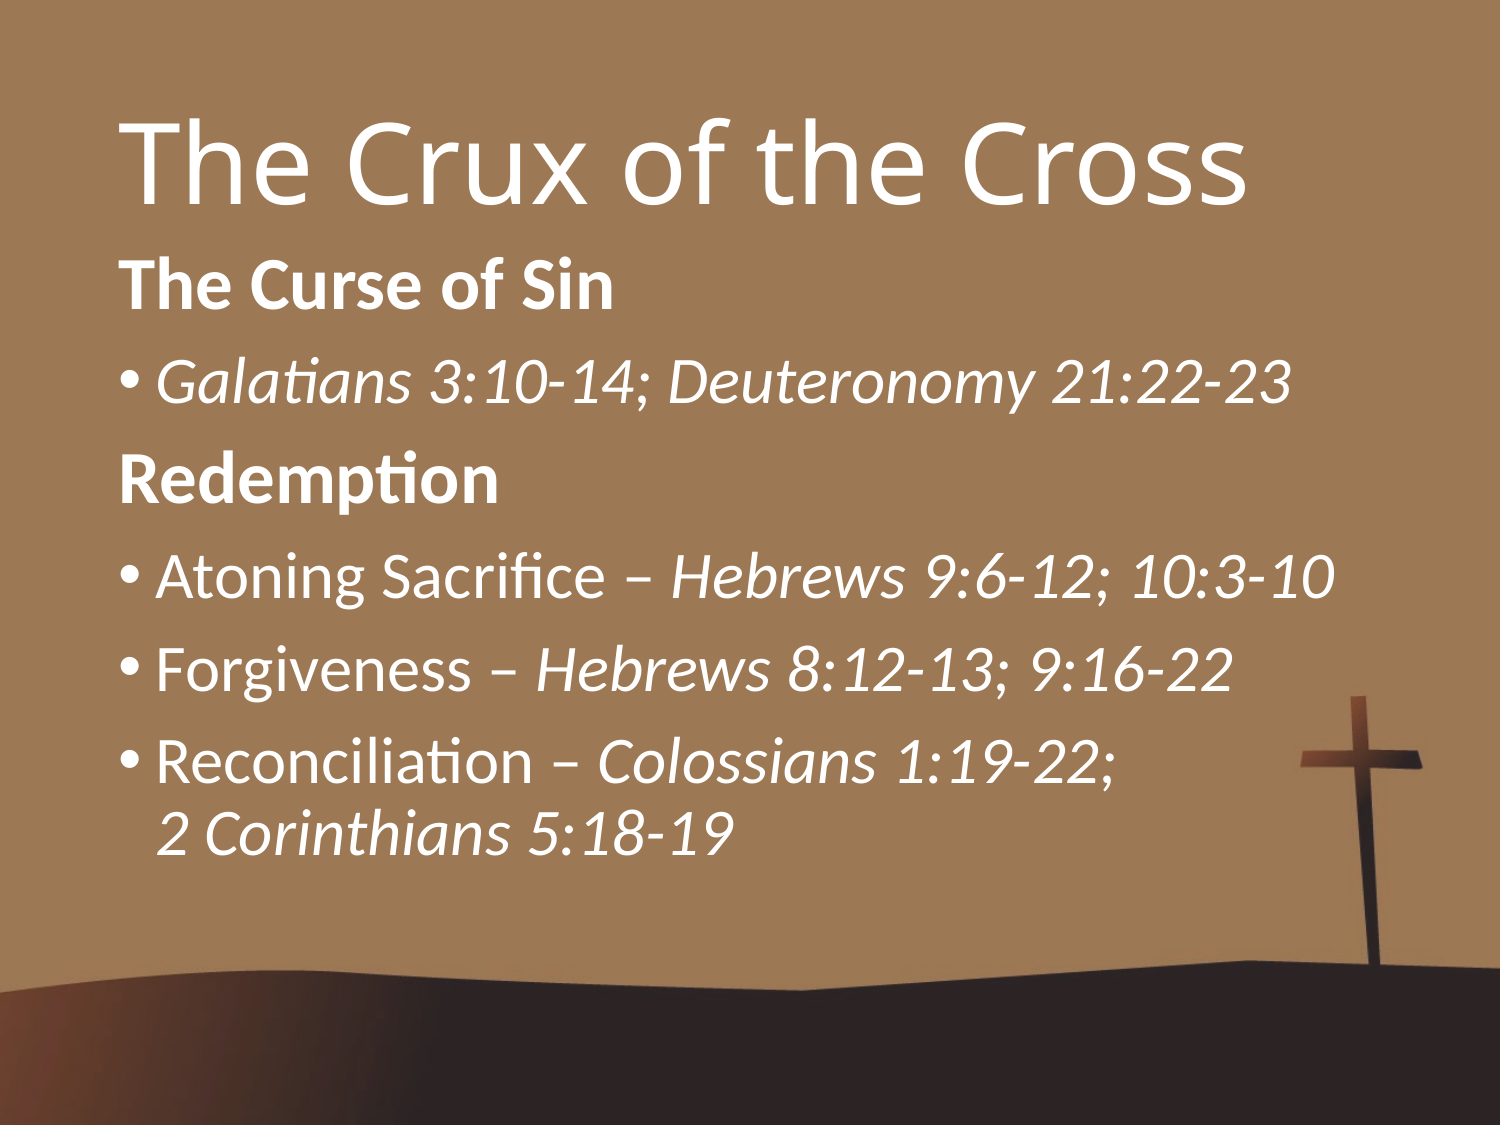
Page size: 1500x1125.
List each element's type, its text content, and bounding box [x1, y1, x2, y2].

title The Crux of the Cross [103, 59, 1397, 236]
list The Curse of Sin Galatians 3:10-14; Deuteronomy 21:22-23 Redemption Atoning Sacrifice – Hebrews 9:6-12; 10:3-10 Forgiveness – Hebrews 8:12-13; 9:16-22 Reconciliation – Colossians 1:19-22; 2 Corinthians 5:18-19 [103, 236, 1397, 1014]
